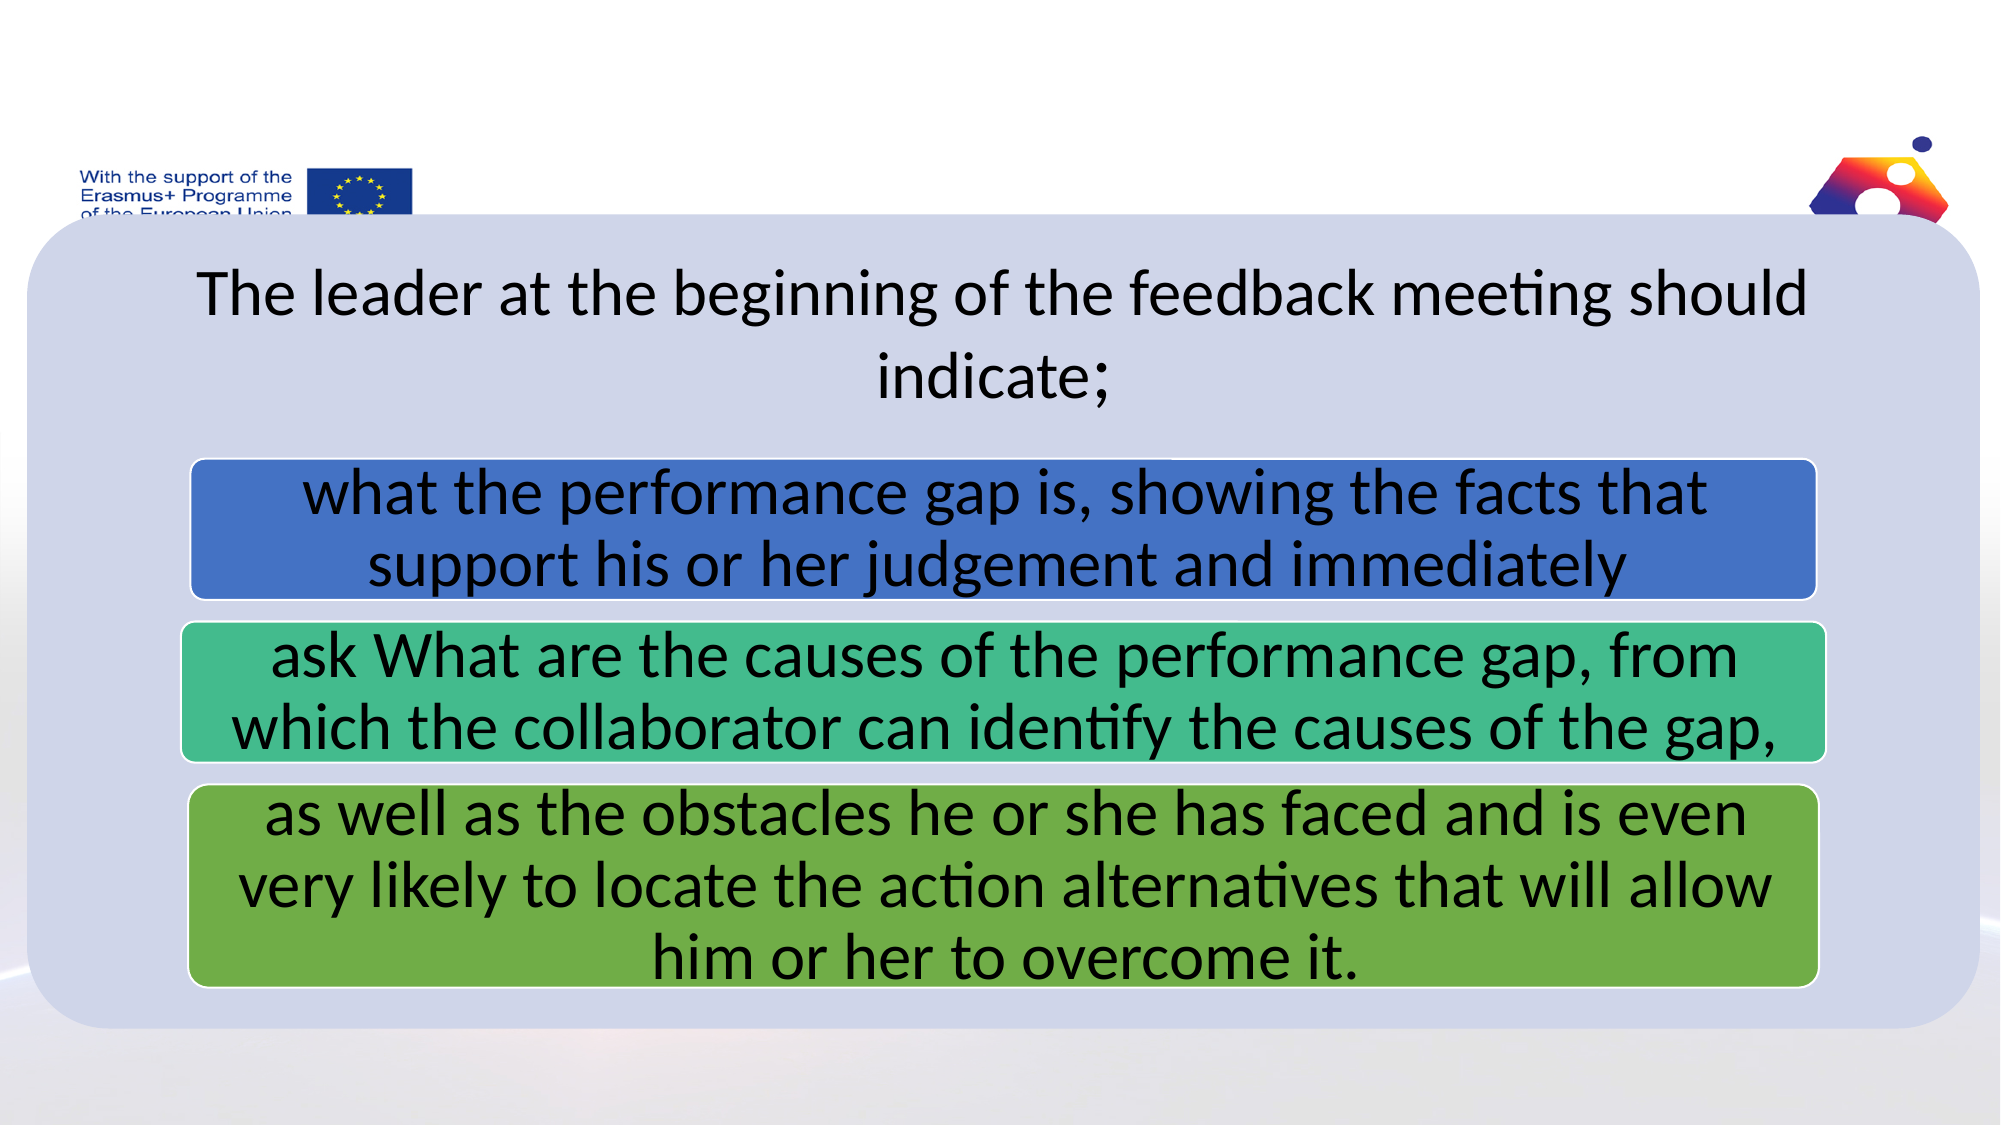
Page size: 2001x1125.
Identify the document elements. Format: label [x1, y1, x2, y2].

text_box [26, 214, 1981, 1029]
picture [0, 0, 2001, 1125]
